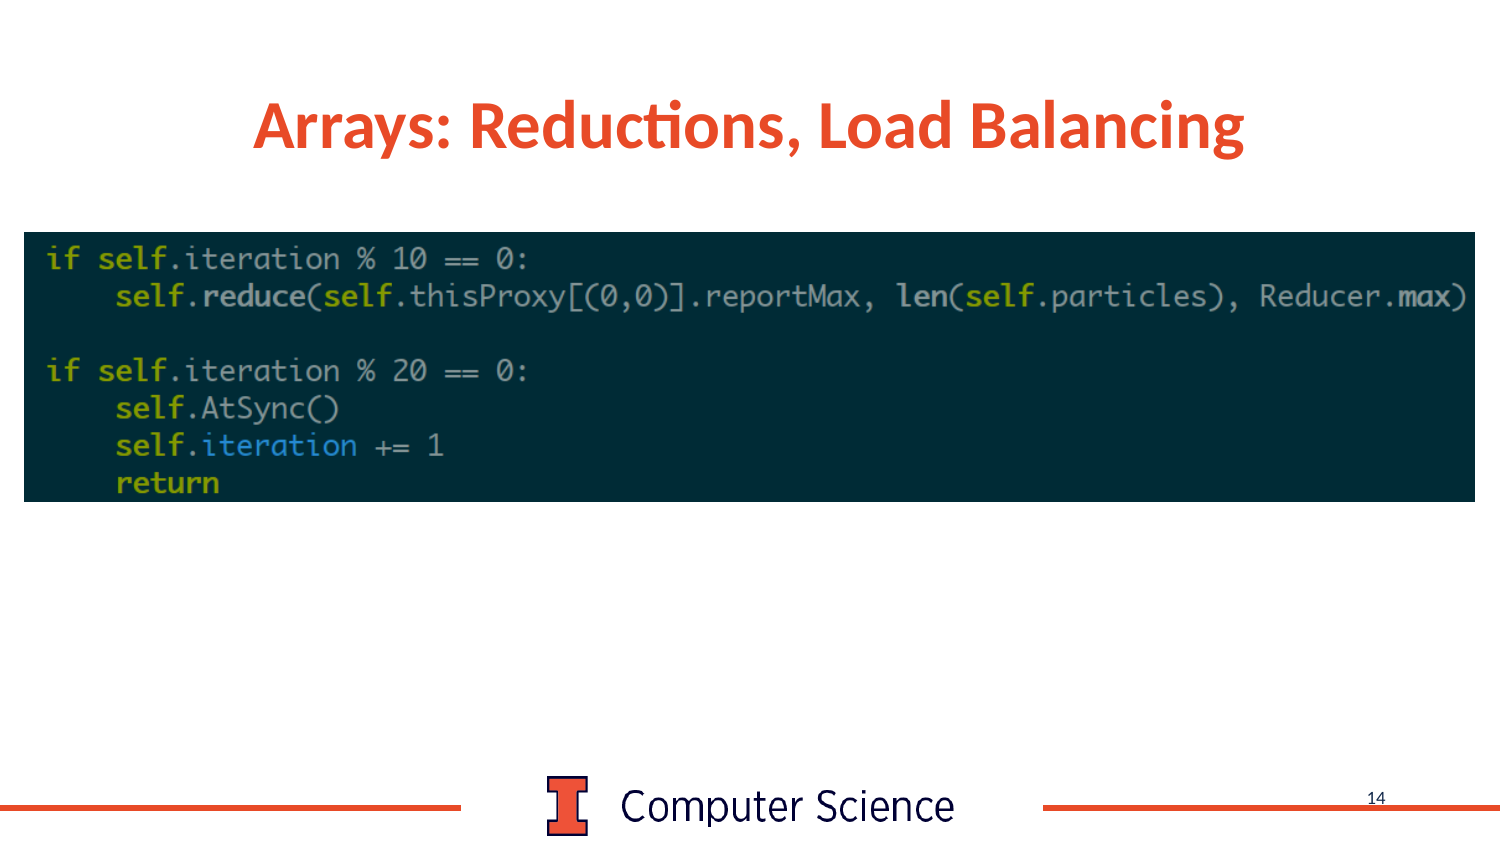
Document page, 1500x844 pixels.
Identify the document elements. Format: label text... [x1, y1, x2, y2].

title Arrays: Reductions, Load Balancing [103, 44, 1397, 208]
slide_number ‹#› [1059, 774, 1397, 820]
picture [0, 0, 1500, 844]
